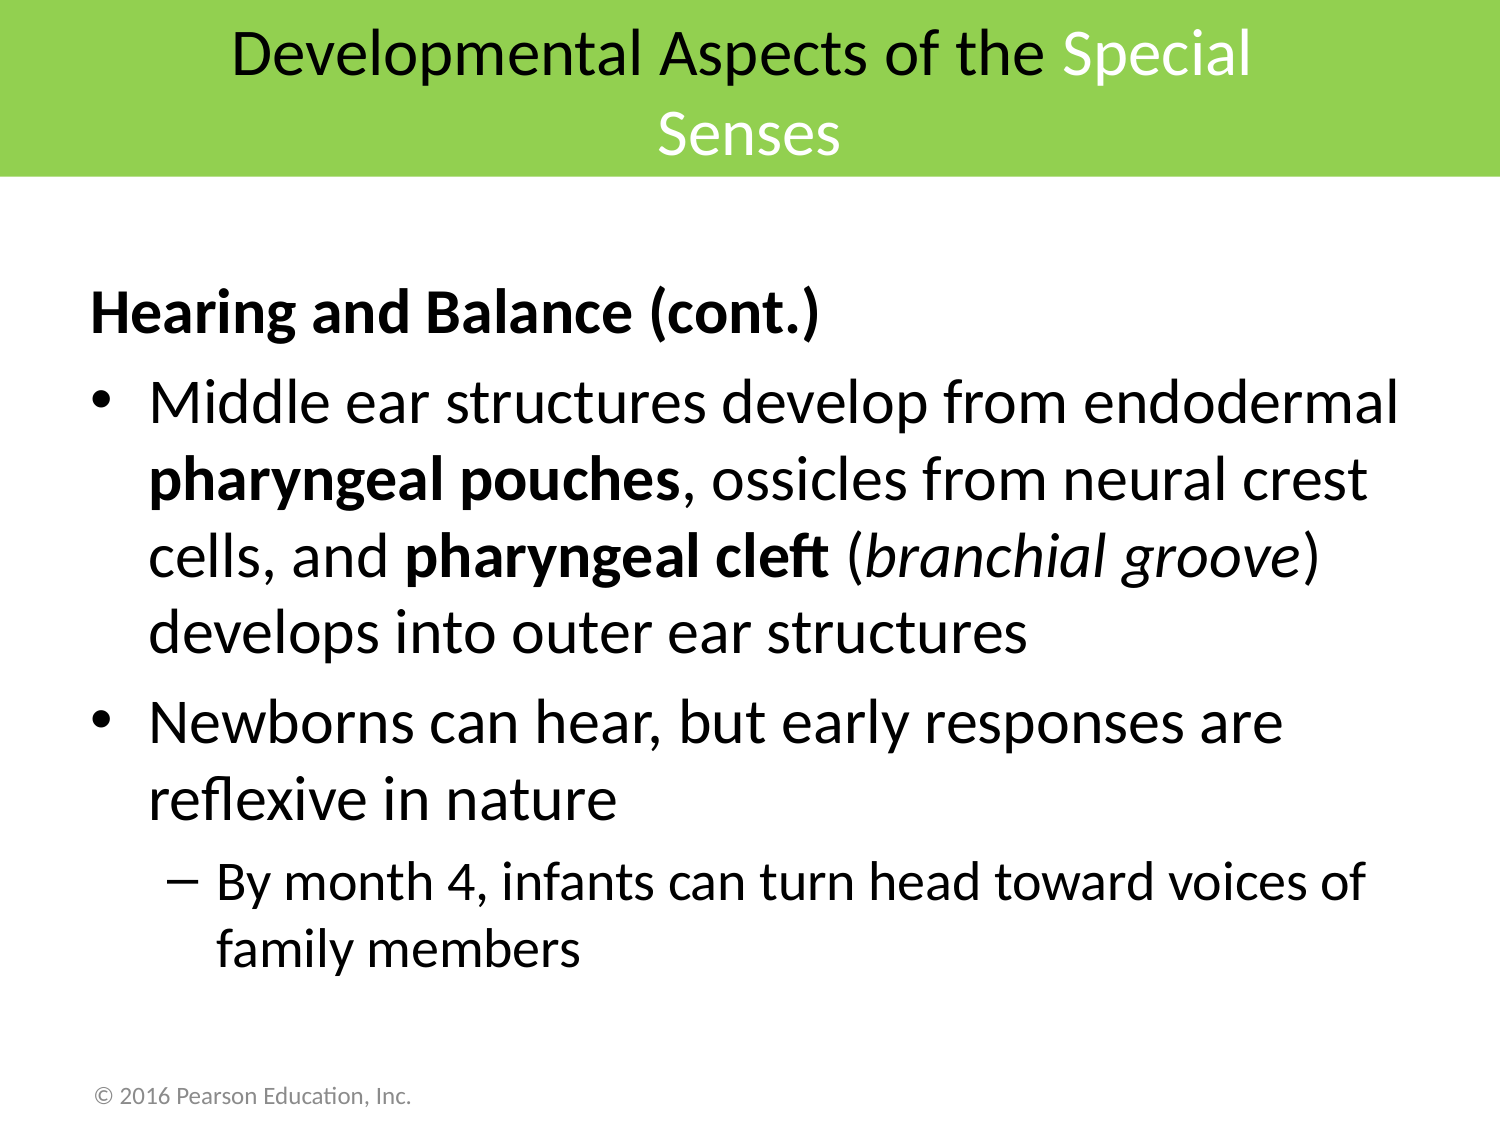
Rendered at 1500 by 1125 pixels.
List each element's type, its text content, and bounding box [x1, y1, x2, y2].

footer © 2016 Pearson Education, Inc. [0, 1065, 507, 1125]
list Hearing and Balance (cont.) Middle ear structures develop from endodermal pharyngeal pouches, ossicles from neural crest cells, and pharyngeal cleft (branchial groove) develops into outer ear structures Newborns can hear, but early responses are reflexive in nature By month 4, infants can turn head toward voices of family members [75, 262, 1425, 1005]
title Developmental Aspects of the Special Senses [0, 0, 1500, 177]
